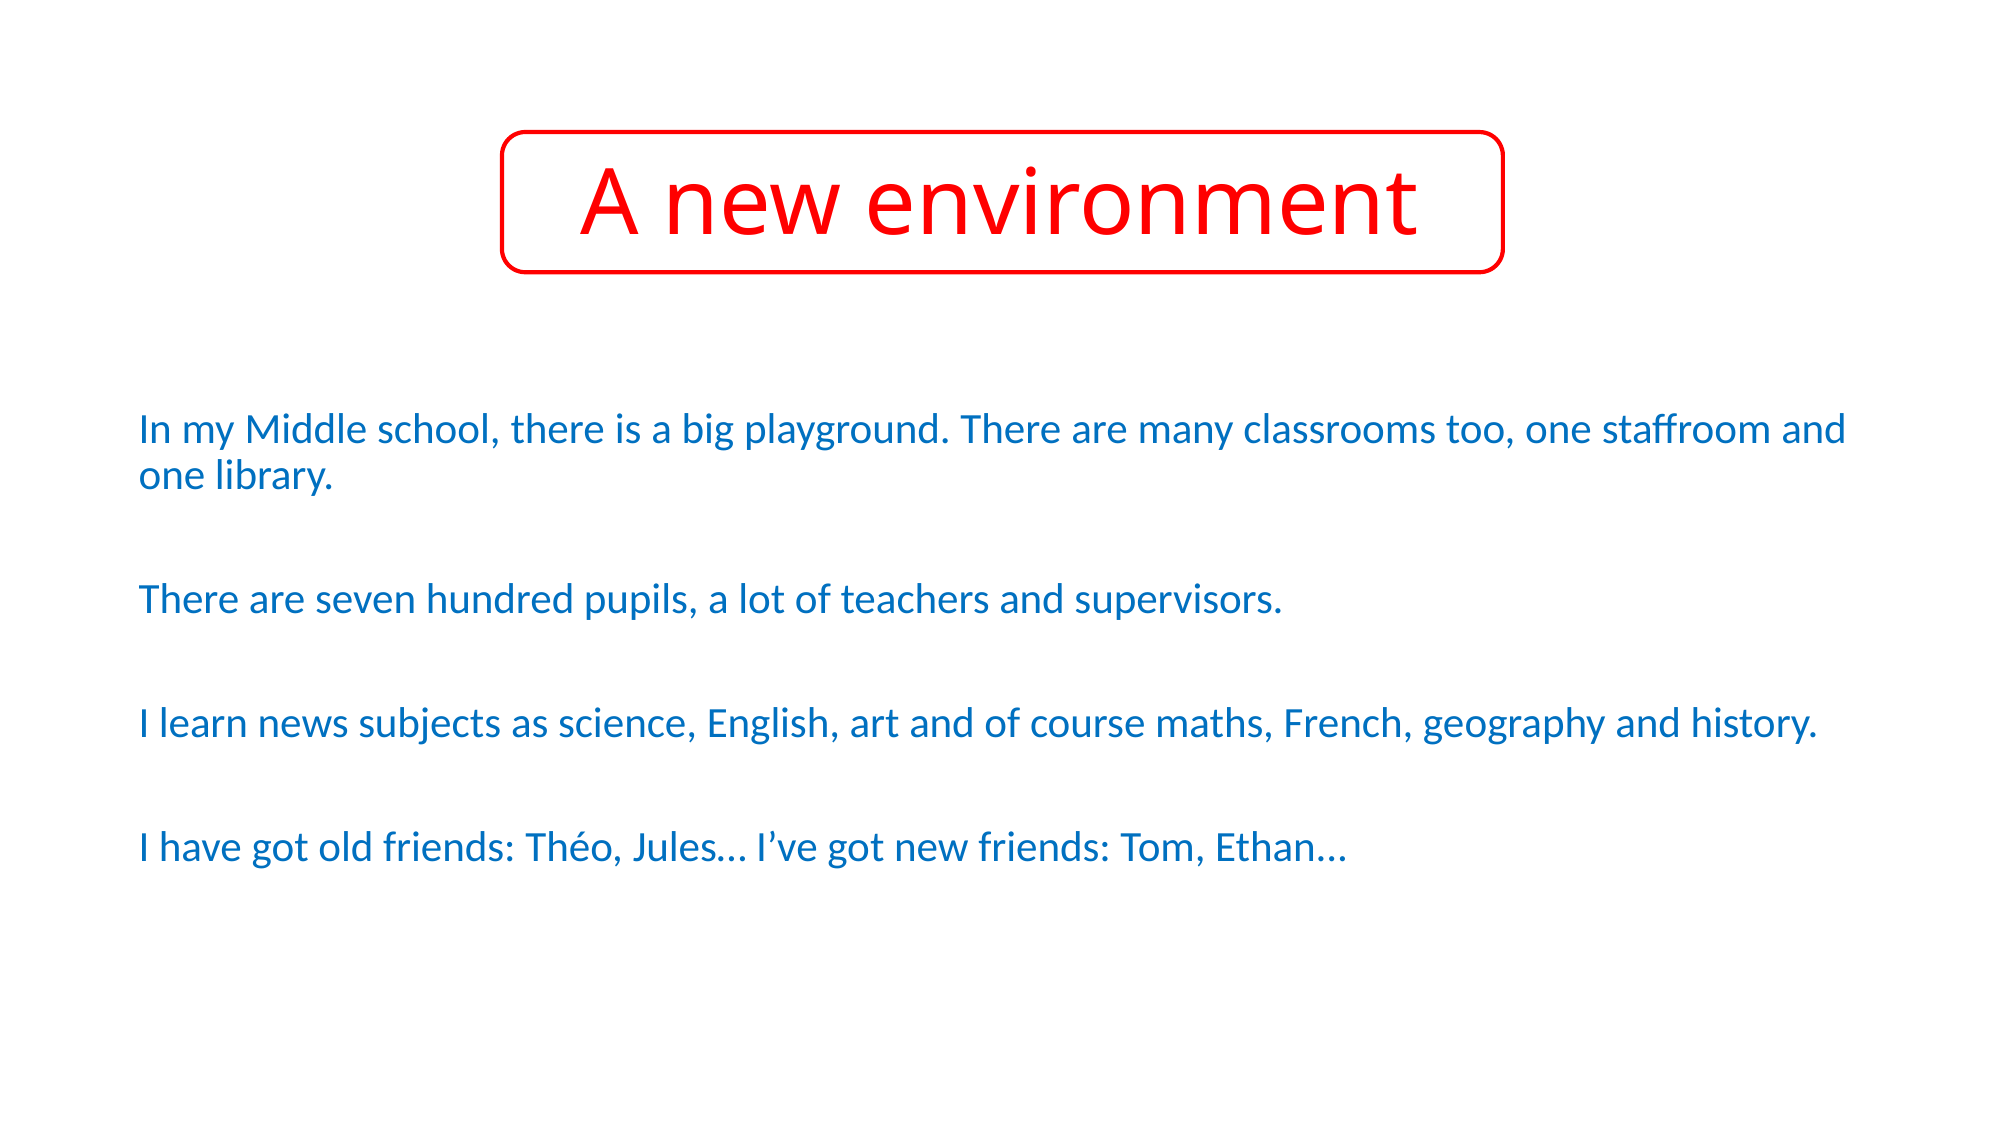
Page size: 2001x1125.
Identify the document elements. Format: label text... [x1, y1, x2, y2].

text_box In my Middle school, there is a big playground. There are many classrooms too, one staffroom and one library. There are seven hundred pupils, a lot of teachers and supervisors. I learn news subjects as science, English, art and of course maths, French, geography and history. I have got old friends: Théo, Jules… I’ve got new friends: Tom, Ethan... [123, 399, 1864, 909]
text_box A new environment [249, 38, 1750, 263]
text_box [499, 129, 1505, 275]
